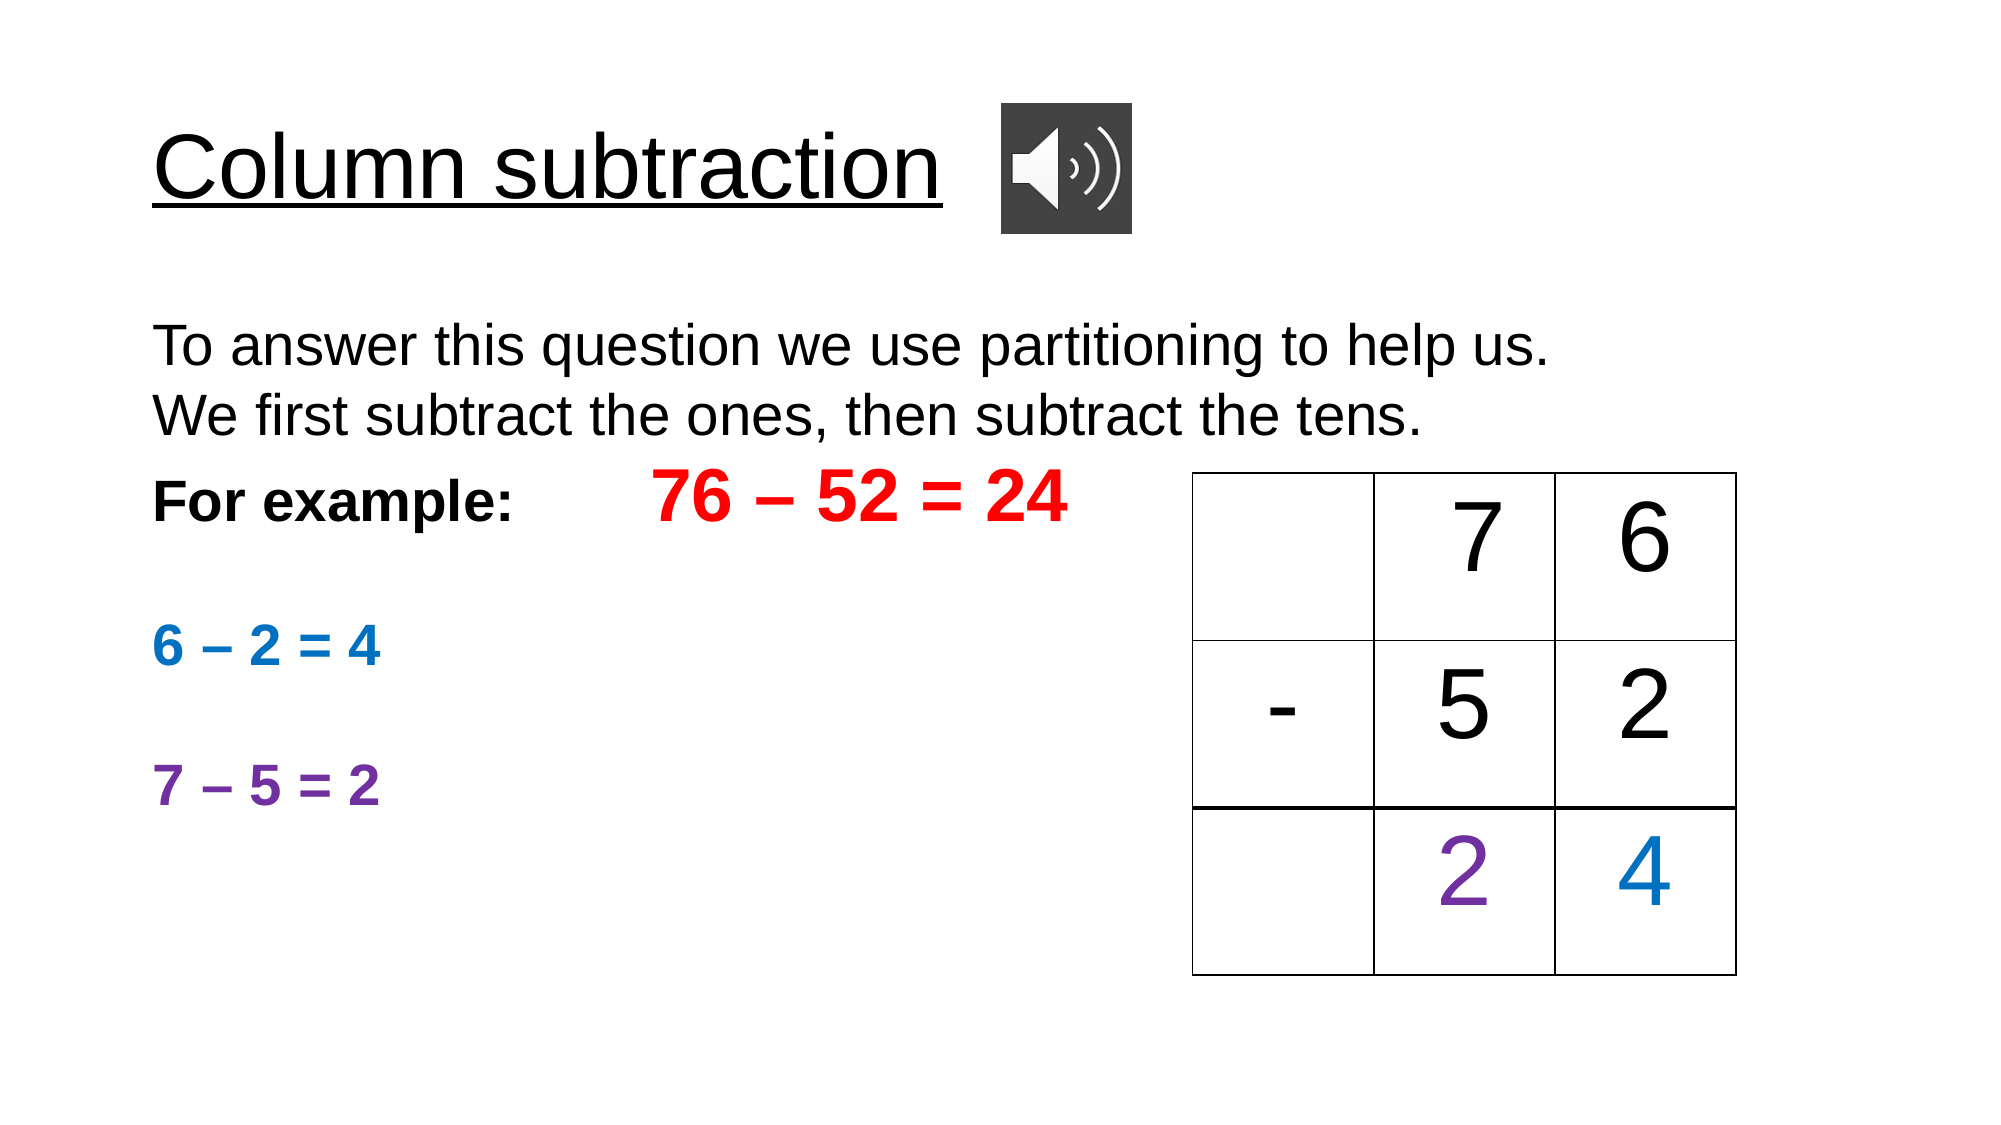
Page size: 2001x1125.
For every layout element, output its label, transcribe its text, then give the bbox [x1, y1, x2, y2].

table_cell 4 [1556, 810, 1735, 974]
table_cell 5 [1375, 641, 1554, 806]
table_header [1193, 474, 1373, 640]
list To answer this question we use partitioning to help us. We first subtract the ones, then subtract the tens. For example: 76 – 52 = 24 6 – 2 = 4 7 – 5 = 2 [137, 299, 1863, 1014]
picture [999, 101, 1134, 236]
table_cell 2 [1375, 810, 1554, 974]
table_cell 2 [1556, 641, 1735, 806]
table_cell [1193, 810, 1373, 974]
table_cell - [1193, 641, 1373, 806]
table_header 7 [1375, 474, 1554, 640]
table_header 6 [1556, 474, 1735, 640]
title Column subtraction [137, 59, 1863, 278]
